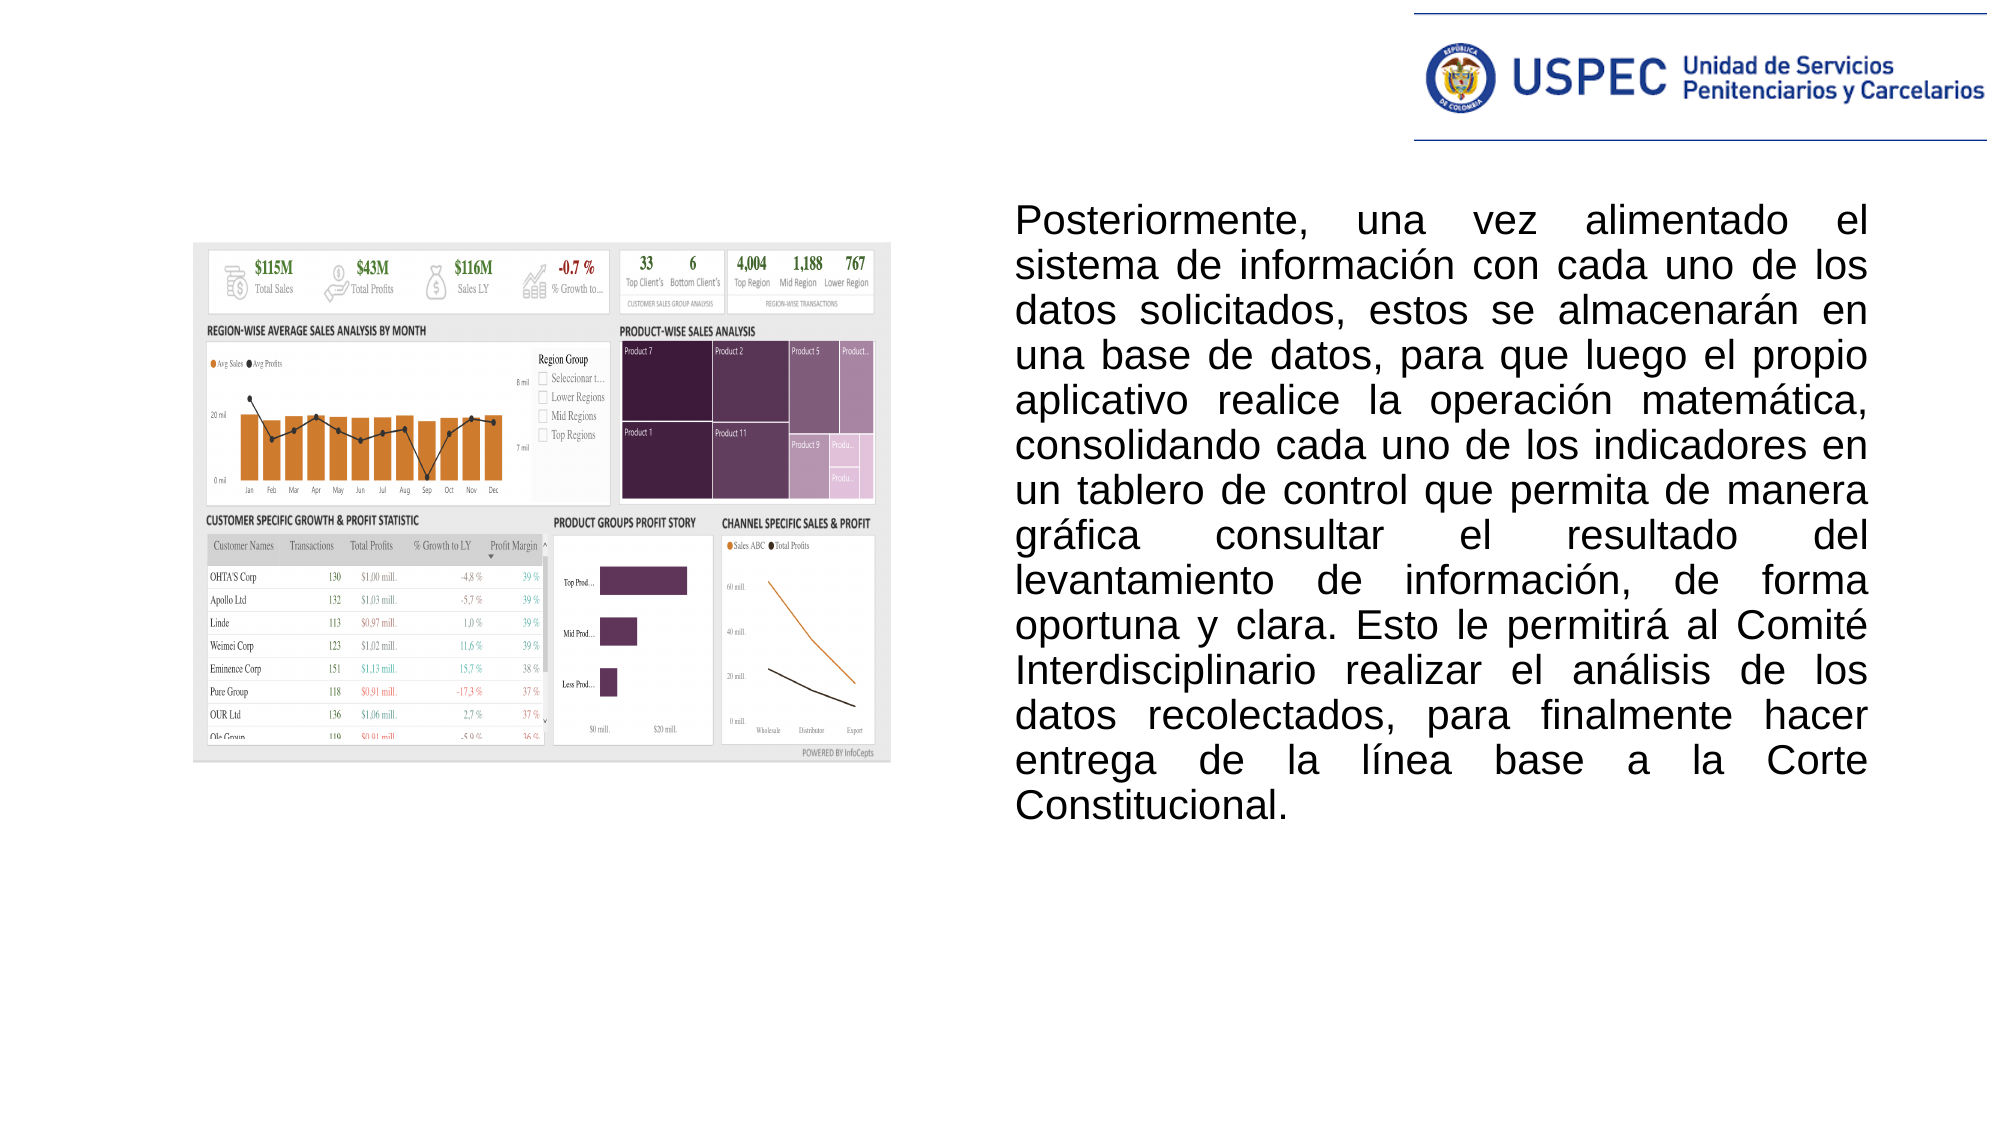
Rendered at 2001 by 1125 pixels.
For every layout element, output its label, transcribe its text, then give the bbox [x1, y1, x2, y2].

picture [193, 242, 891, 763]
picture [1414, 13, 1987, 141]
list Posteriormente, una vez alimentado el sistema de información con cada uno de los datos solicitados, estos se almacenarán en una base de datos, para que luego el propio aplicativo realice la operación matemática, consolidando cada uno de los indicadores en un tablero de control que permita de manera gráfica consultar el resultado del levantamiento de información, de forma oportuna y clara. Esto le permitirá al Comité Interdisciplinario realizar el análisis de los datos recolectados, para finalmente hacer entrega de la línea base a la Corte Constitucional. [999, 191, 1884, 934]
